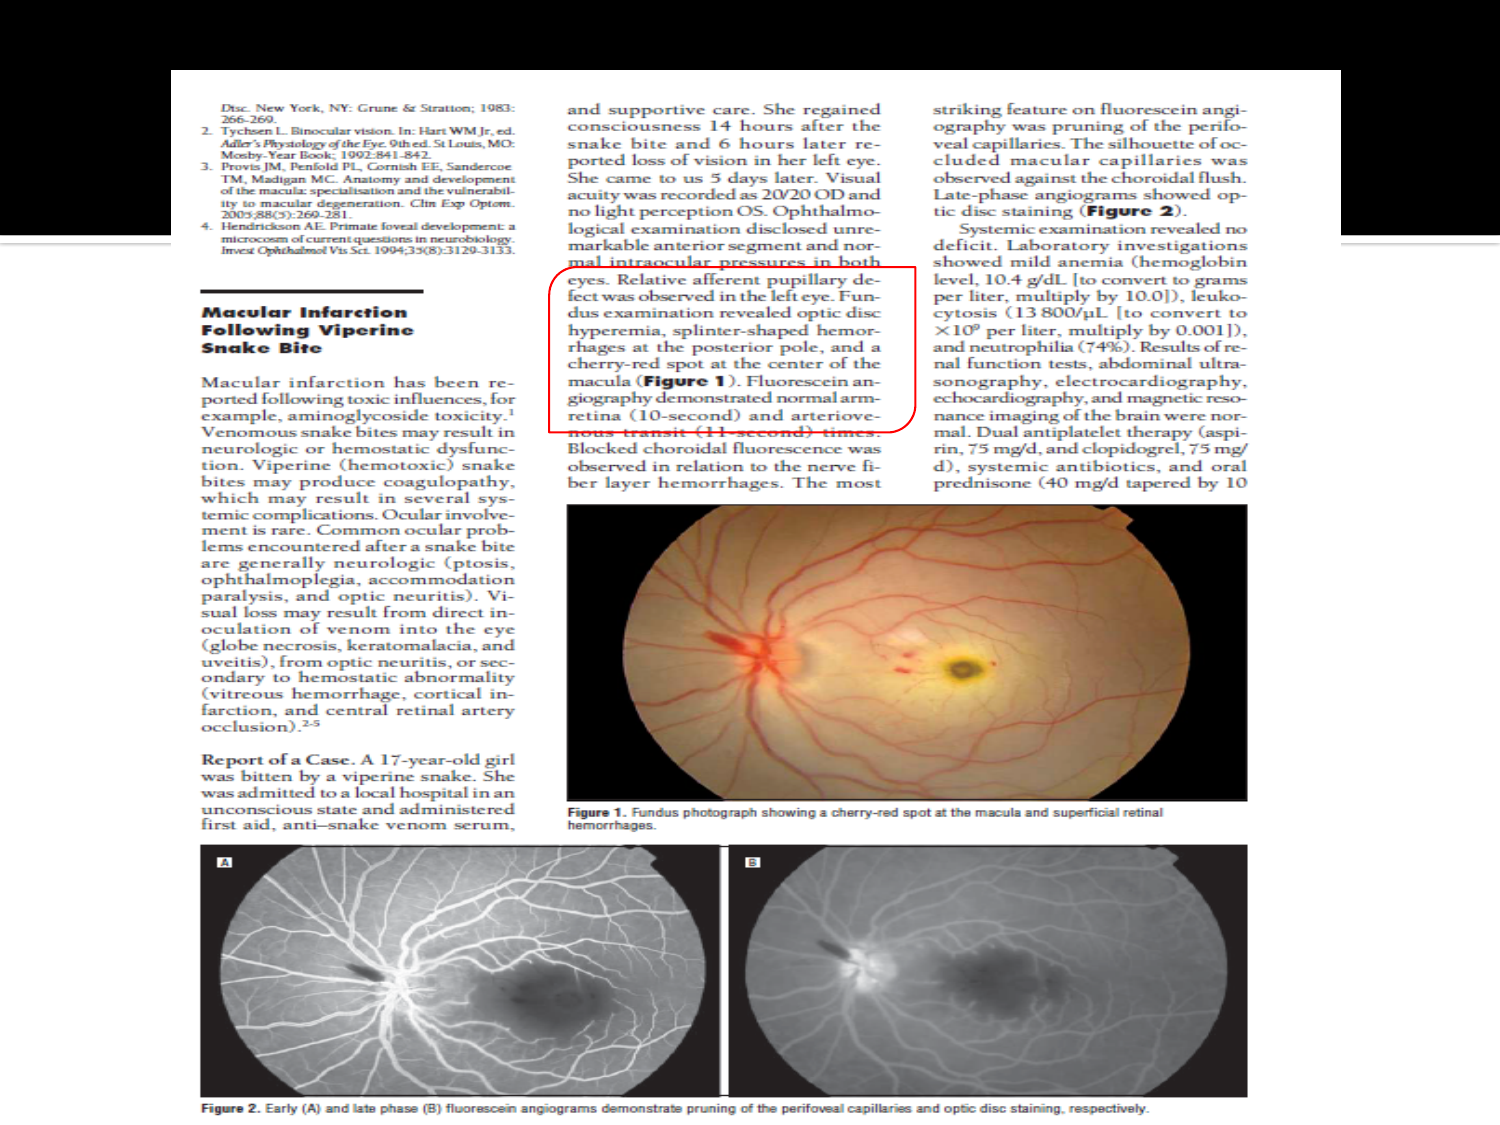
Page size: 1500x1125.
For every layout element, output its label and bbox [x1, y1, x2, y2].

picture [171, 70, 1341, 1125]
